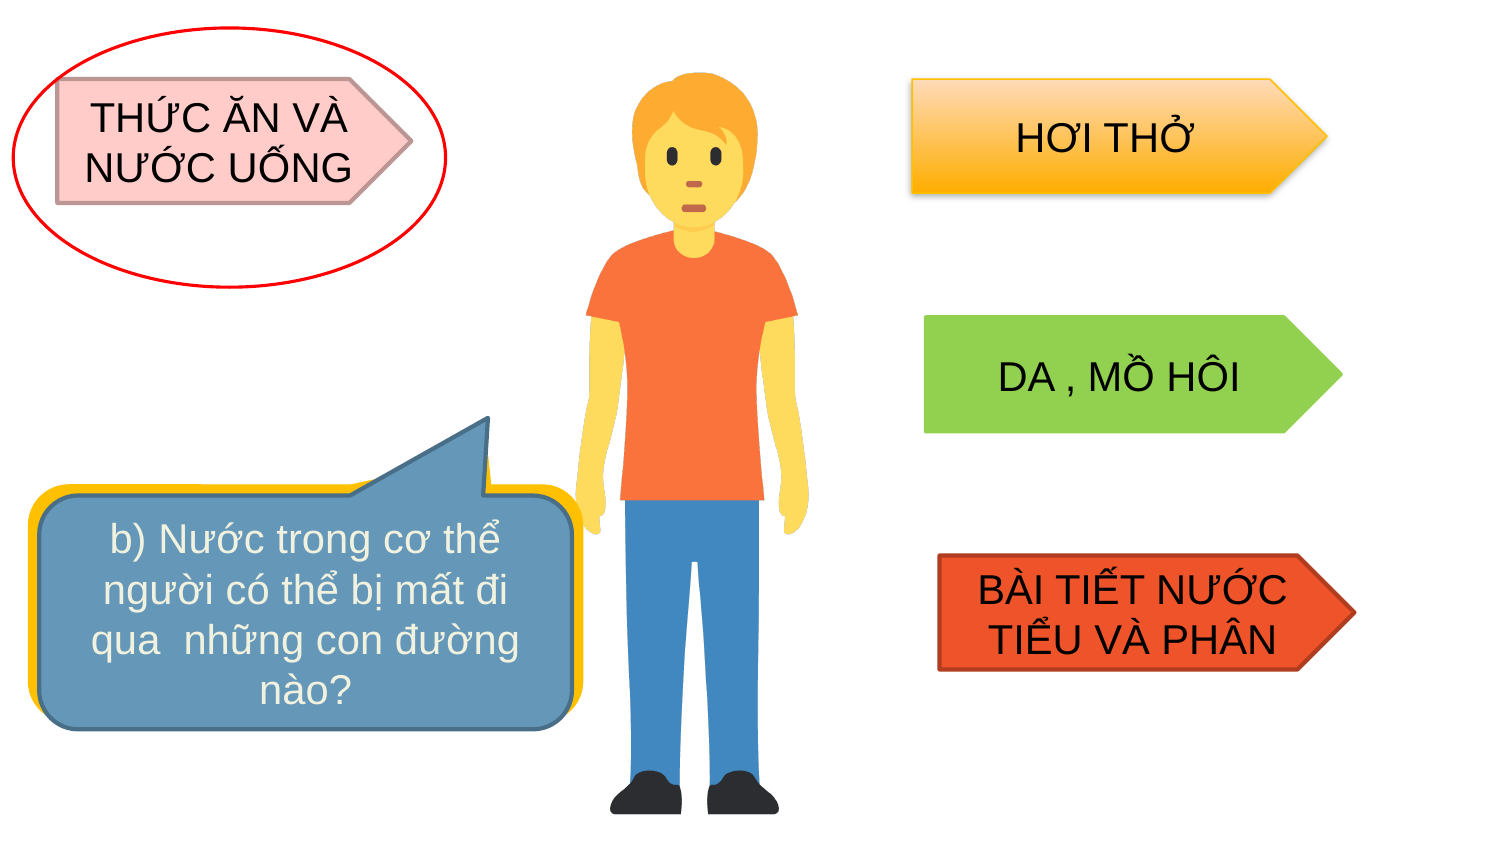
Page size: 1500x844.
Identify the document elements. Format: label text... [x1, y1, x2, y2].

picture [356, 57, 1029, 816]
text_box [11, 25, 367, 290]
text_box b) Nước trong cơ thể người có thể bị mất đi qua những con đường nào? [37, 493, 350, 732]
text_box BÀI TIẾT NƯỚC TIỂU VÀ PHÂN [1032, 553, 1357, 672]
text_box DA , MỒ HÔI [1032, 315, 1343, 434]
text_box HƠI THỞ [1032, 78, 1328, 194]
text_box a) Nước được cung cấp cho cơ thể người từ những nguồn nào? [27, 484, 350, 714]
